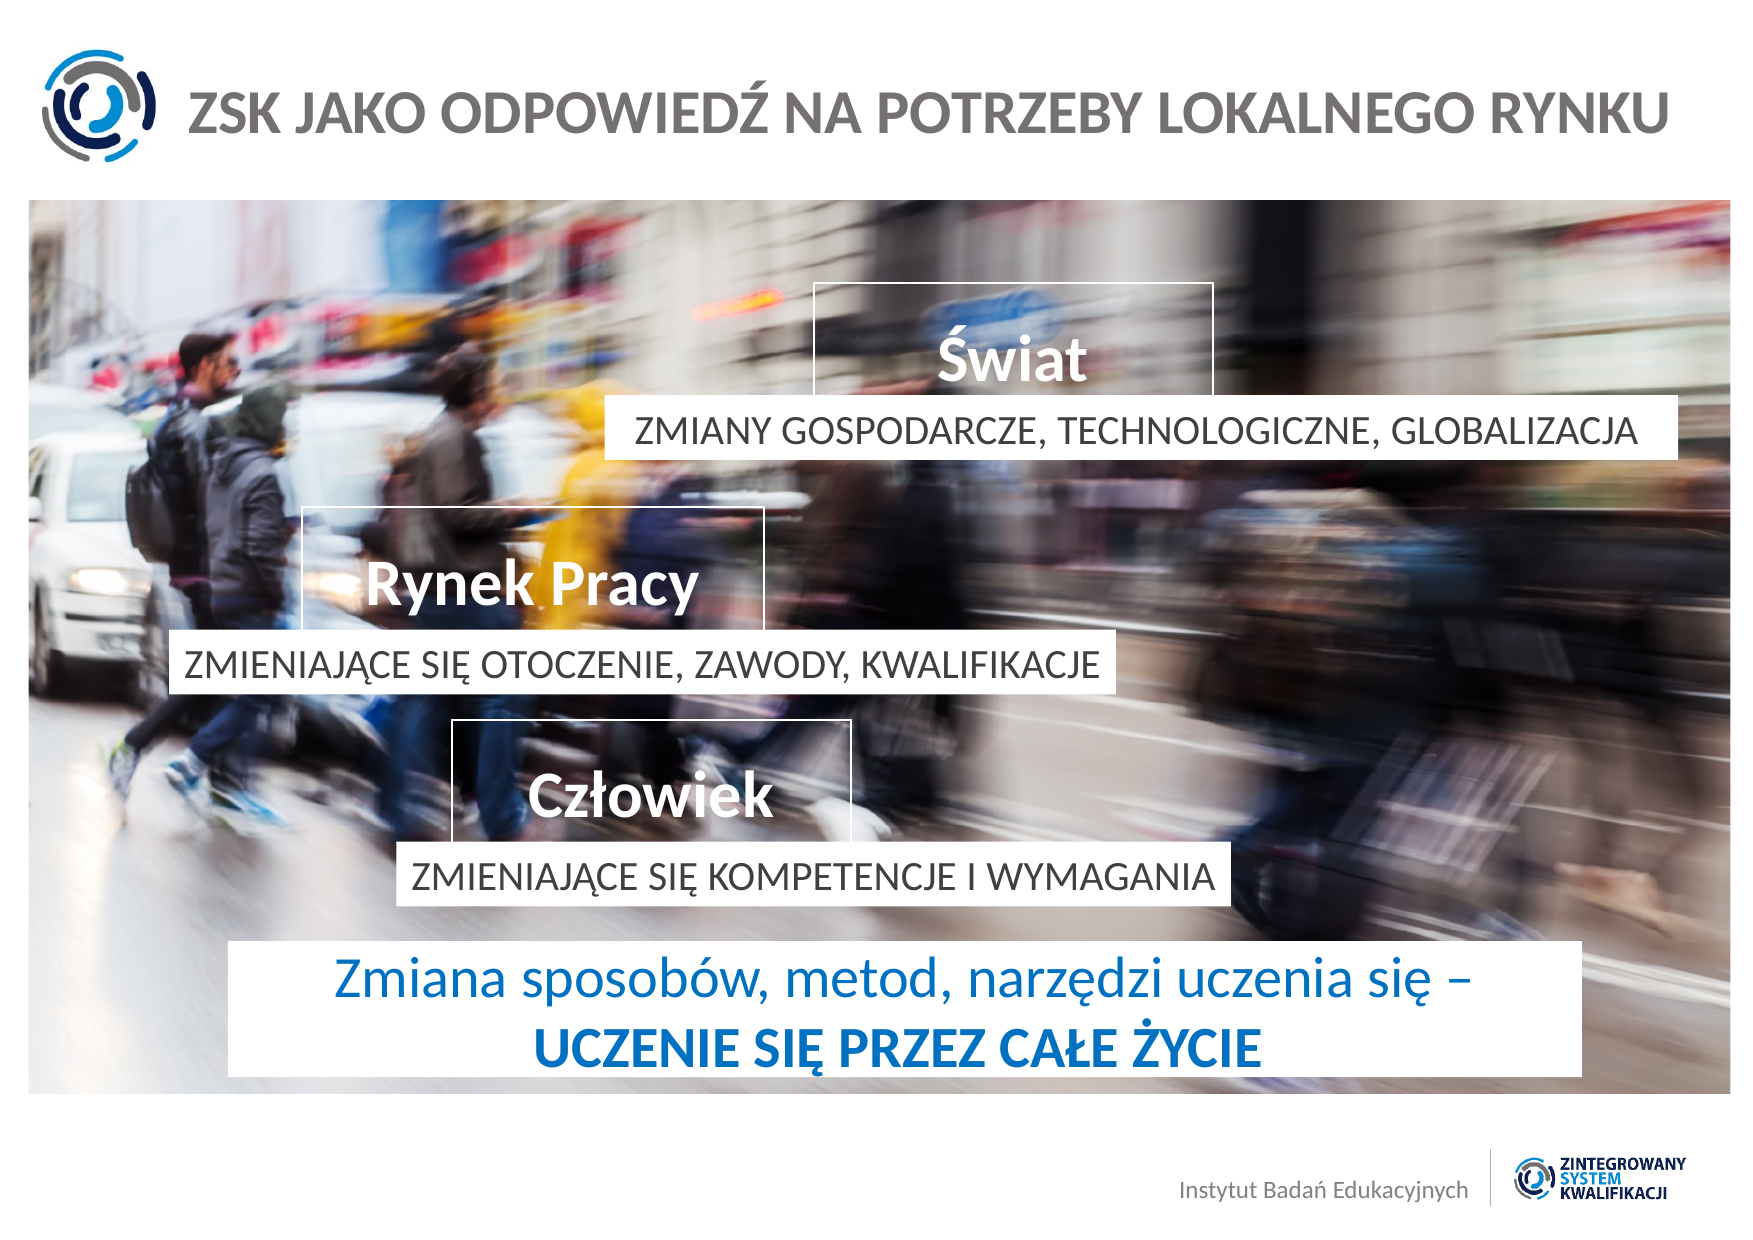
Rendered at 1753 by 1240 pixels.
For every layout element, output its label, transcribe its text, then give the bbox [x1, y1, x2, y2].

picture [36, 42, 162, 168]
picture [28, 199, 1731, 1094]
title ZSK JAKO ODPOWIEDŹ NA POTRZEBY LOKALNEGO RYNKU [188, 70, 1711, 152]
picture [1509, 1148, 1691, 1207]
